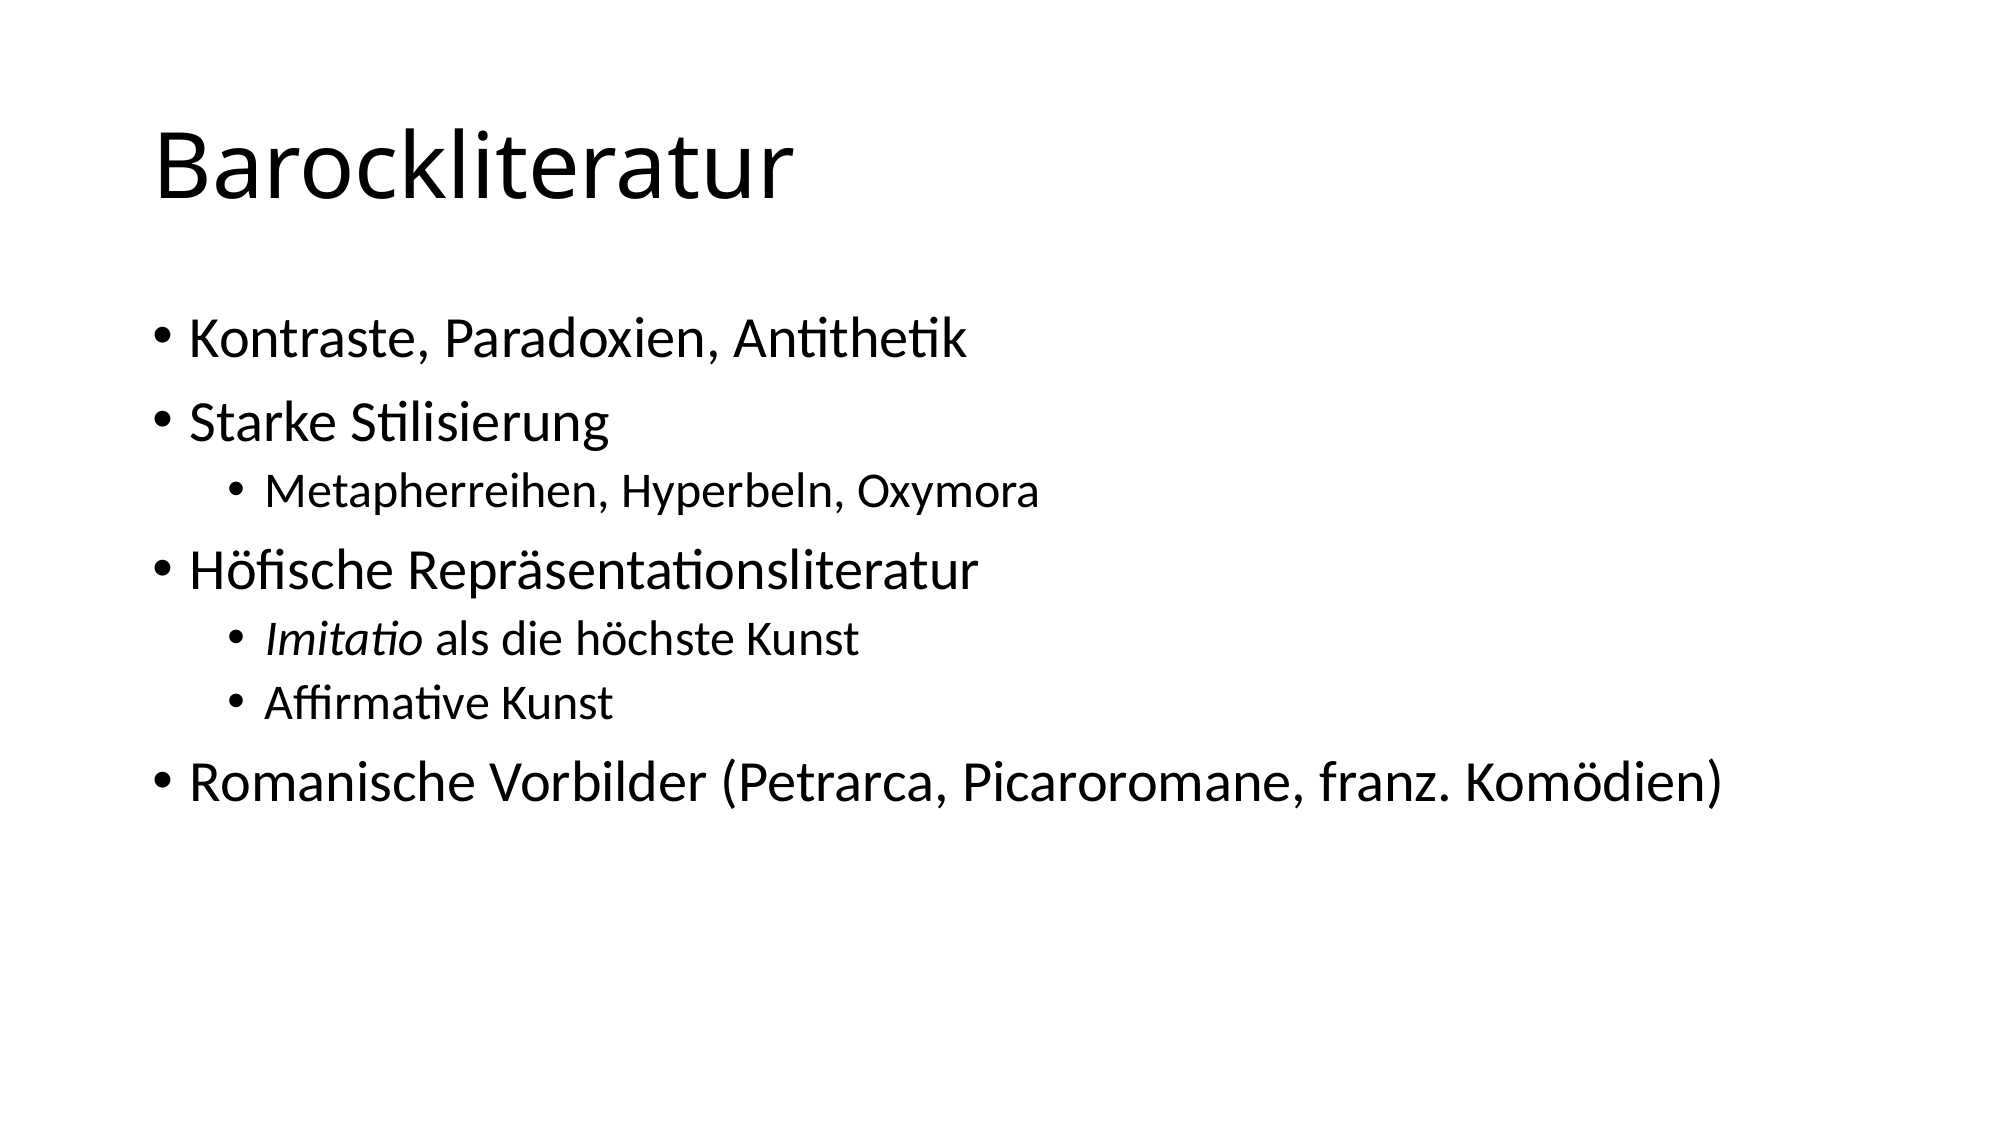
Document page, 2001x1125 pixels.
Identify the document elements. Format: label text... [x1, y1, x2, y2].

title Barockliteratur [137, 59, 1863, 278]
list Kontraste, Paradoxien, Antithetik Starke Stilisierung Metapherreihen, Hyperbeln, Oxymora Höfische Repräsentationsliteratur Imitatio als die höchste Kunst Affirmative Kunst Romanische Vorbilder (Petrarca, Picaroromane, franz. Komödien) [137, 299, 1863, 1014]
